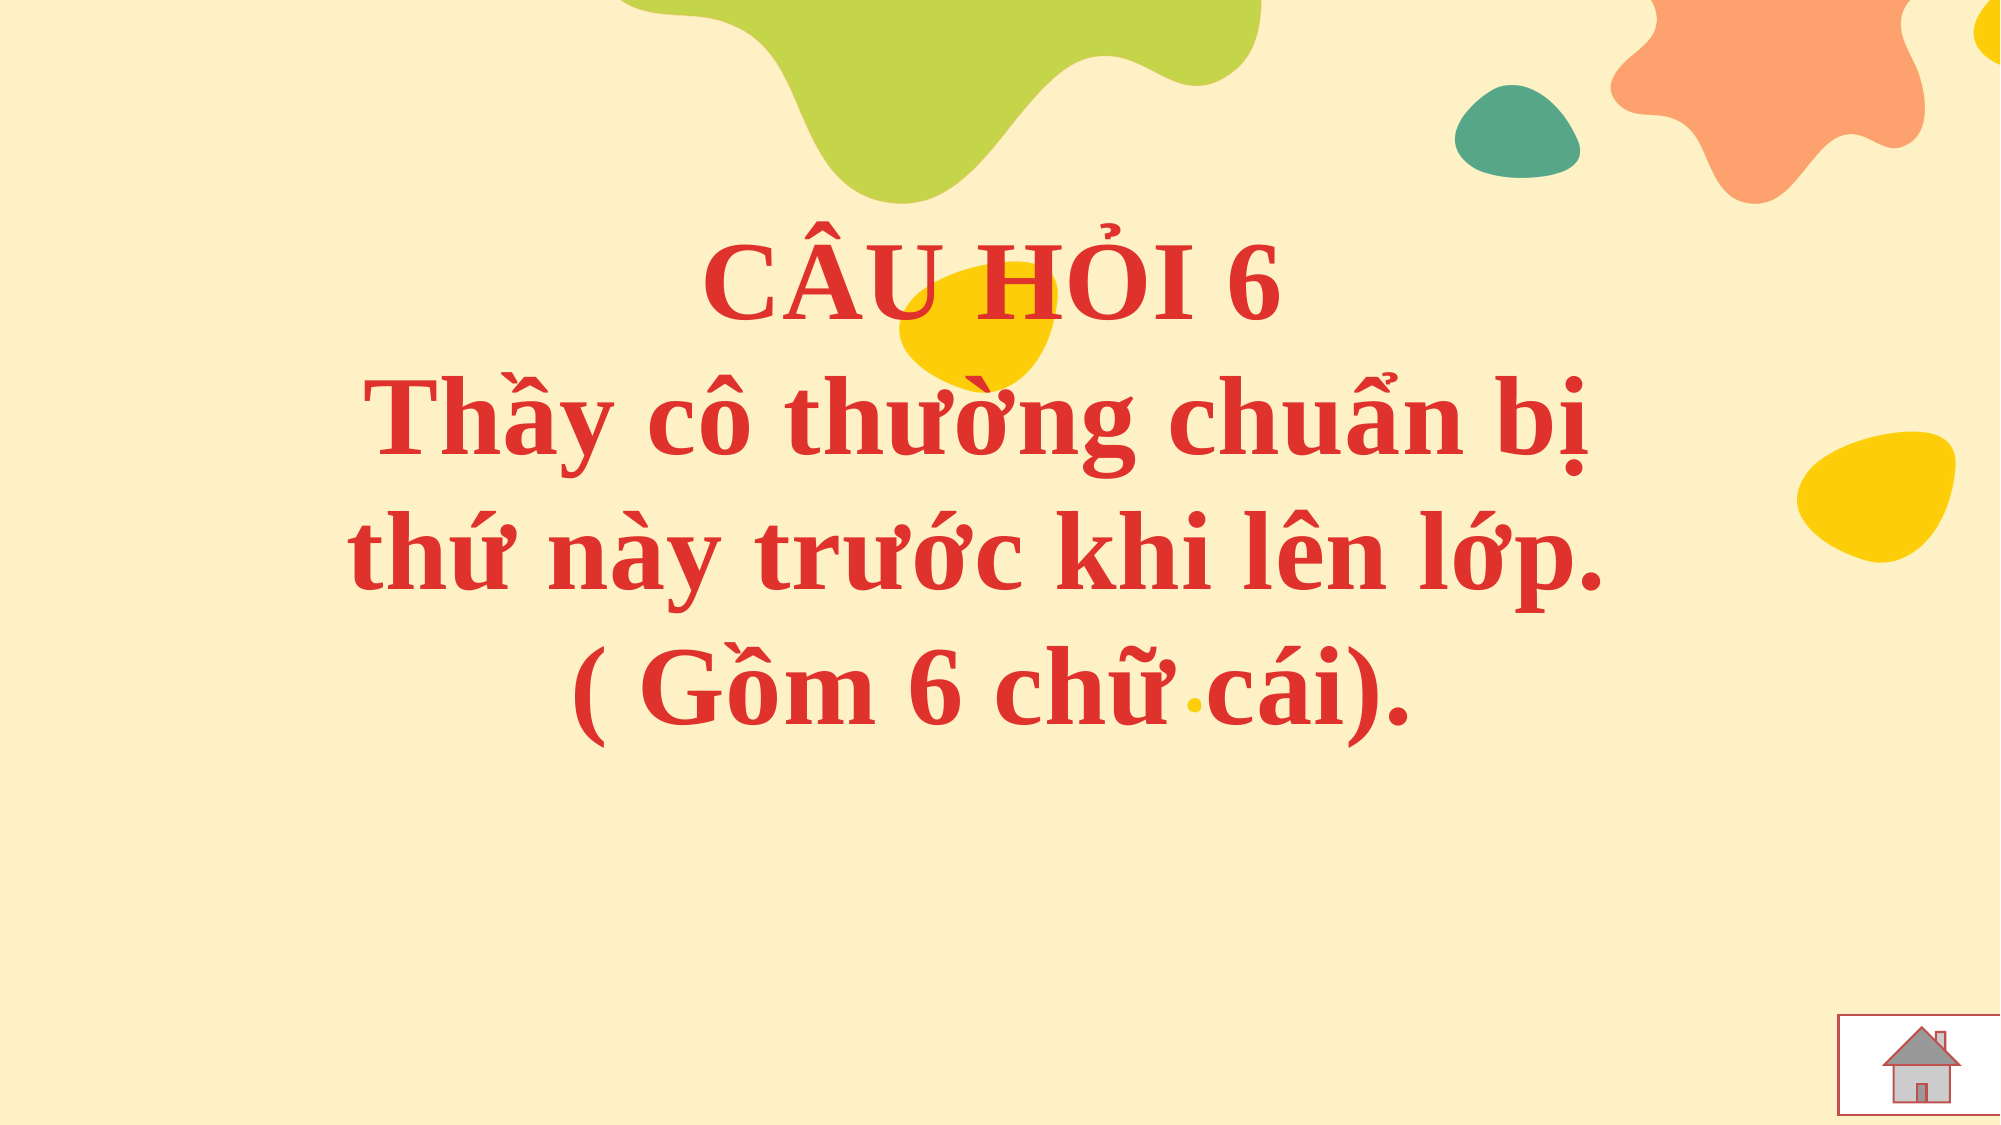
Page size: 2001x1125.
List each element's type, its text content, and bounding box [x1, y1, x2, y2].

text_box [1837, 1014, 2000, 1116]
picture [0, 0, 2001, 1125]
text_box CÂU HỎI 6 Thầy cô thường chuẩn bị thứ này trước khi lên lớp. ( Gồm 6 chữ cái). [331, 199, 1653, 755]
